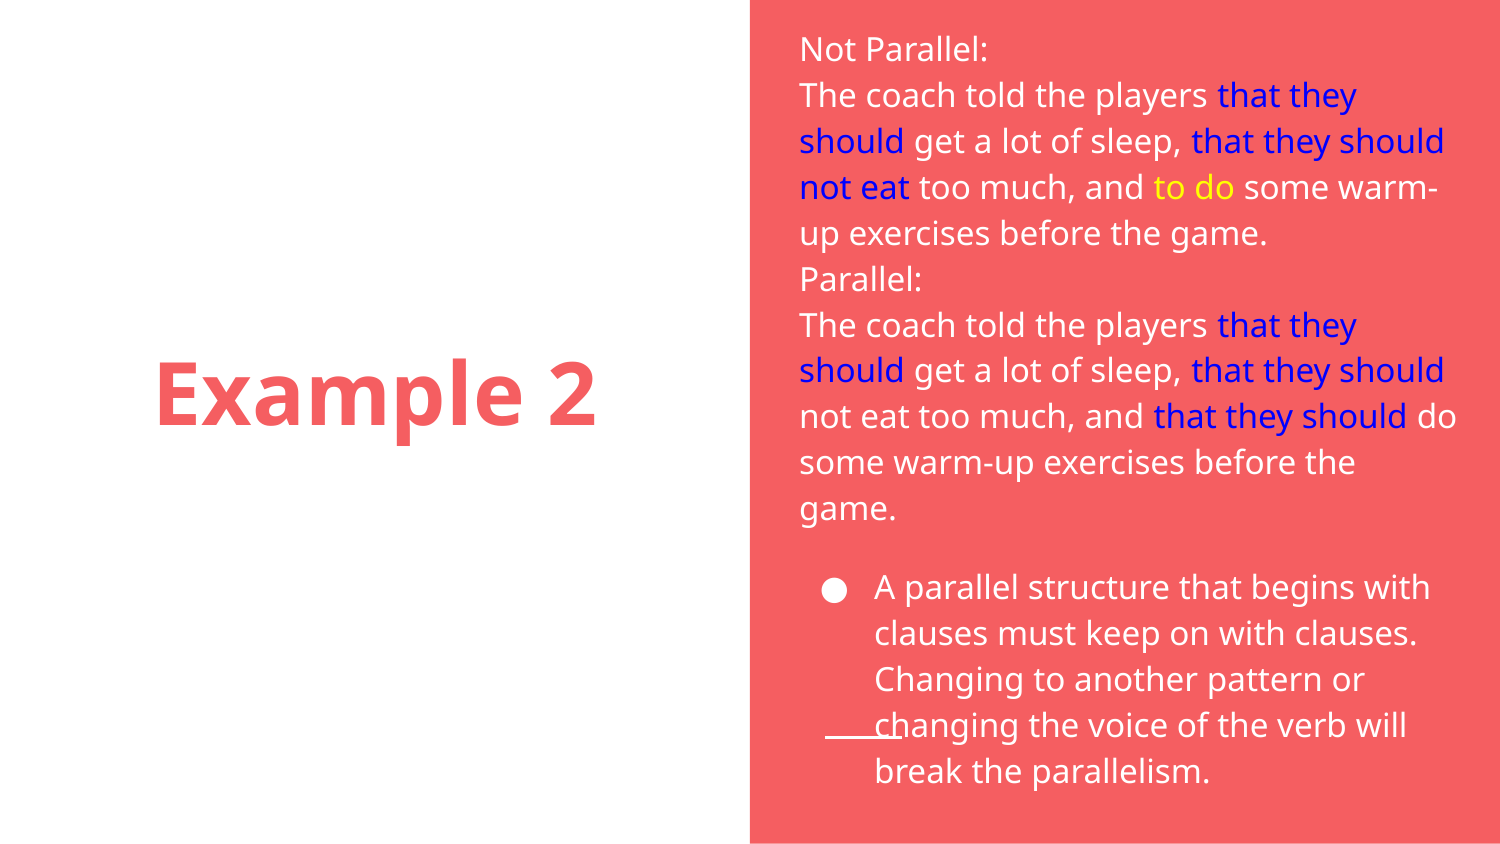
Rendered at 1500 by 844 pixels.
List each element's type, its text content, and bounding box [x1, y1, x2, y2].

title Example 2 [43, 181, 708, 458]
list Not Parallel: The coach told the players that they should get a lot of sleep, that they should not eat too much, and to do some warm-up exercises before the game. Parallel: The coach told the players that they should get a lot of sleep, that they should not eat too much, and that they should do some warm-up exercises before the game. A parallel structure that begins with clauses must keep on with clauses. Changing to another pattern or changing the voice of the verb will break the parallelism. [784, 16, 1479, 796]
